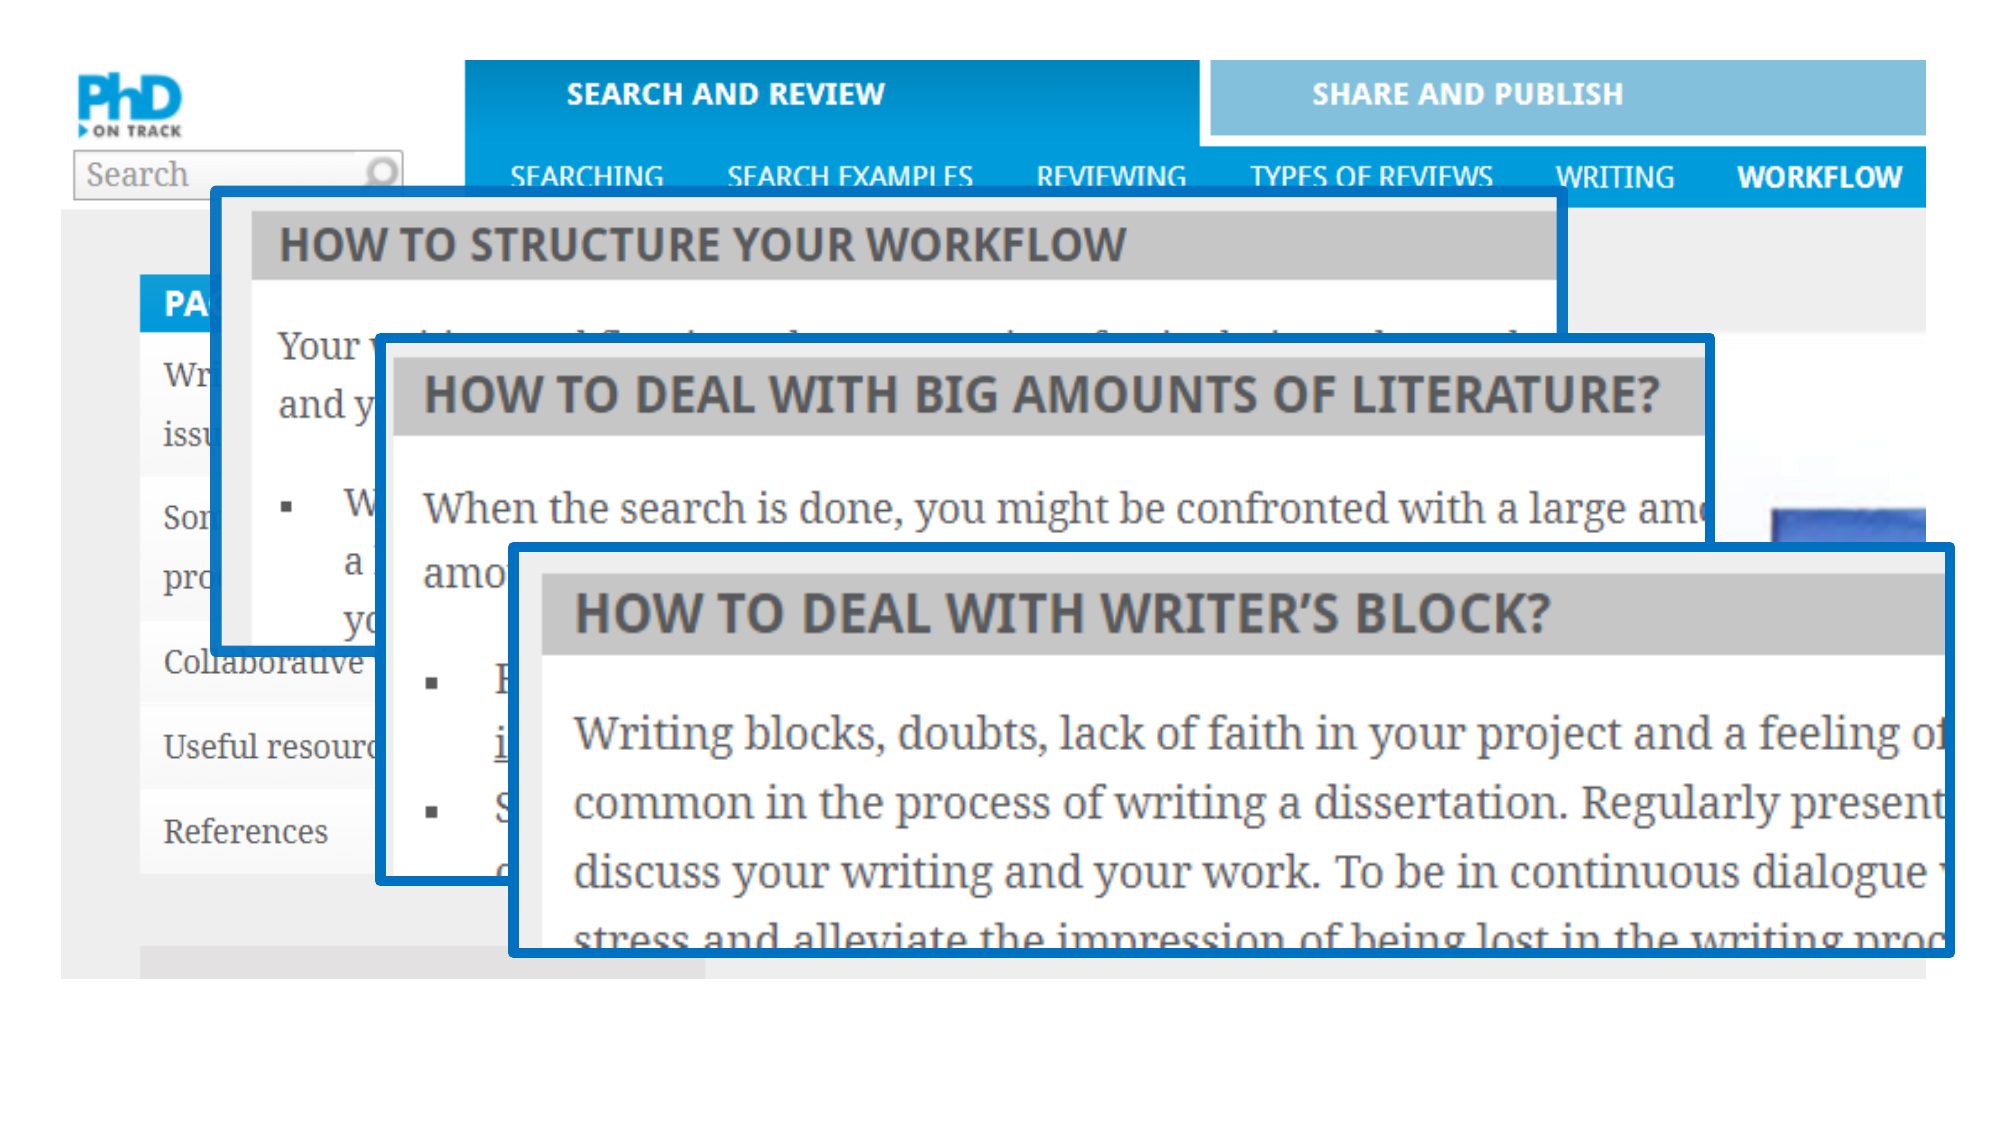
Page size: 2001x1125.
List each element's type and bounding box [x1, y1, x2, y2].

picture [1657, 166, 1674, 188]
picture [770, 83, 804, 105]
picture [740, 83, 759, 105]
picture [693, 83, 736, 105]
picture [1637, 166, 1653, 188]
picture [664, 83, 681, 105]
picture [1200, 60, 1926, 146]
picture [1601, 166, 1632, 188]
picture [61, 60, 1945, 979]
picture [1855, 166, 1903, 188]
picture [1738, 166, 1785, 188]
picture [807, 83, 837, 105]
picture [1789, 166, 1855, 188]
picture [585, 83, 641, 105]
picture [568, 83, 582, 105]
picture [642, 83, 660, 105]
picture [841, 83, 885, 105]
